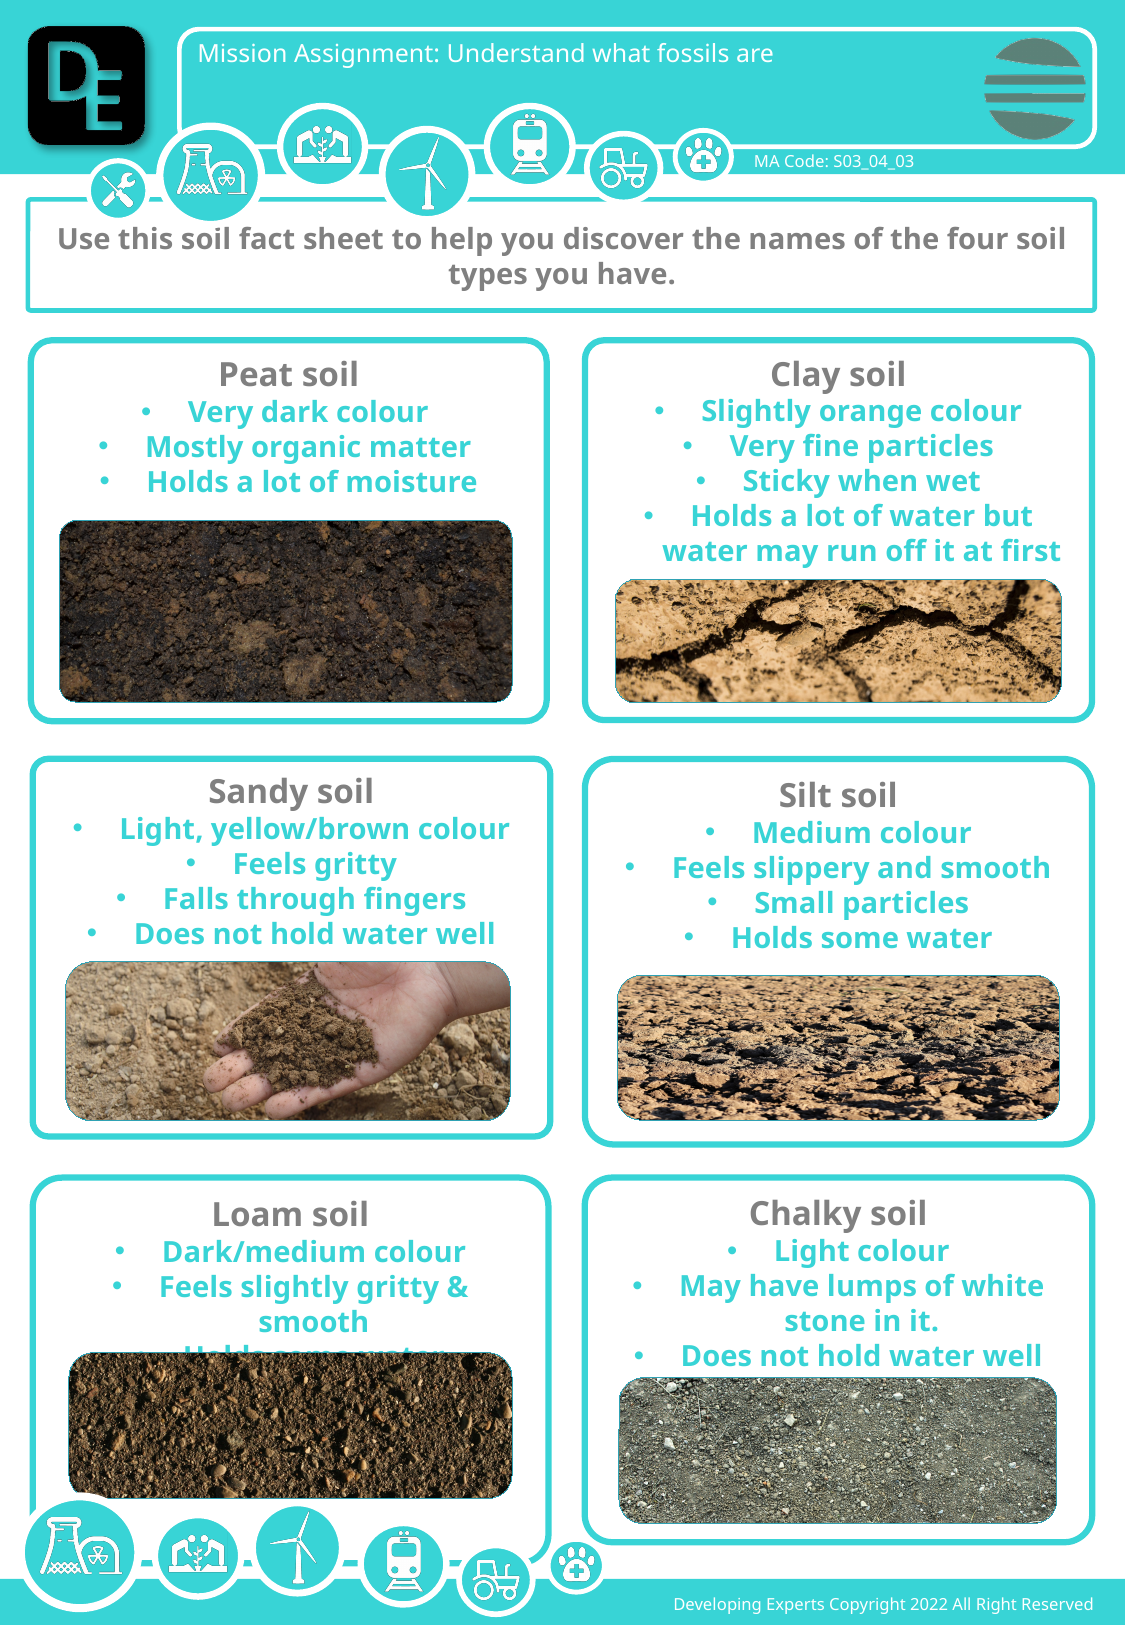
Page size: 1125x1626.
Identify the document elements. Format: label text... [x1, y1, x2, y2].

text_box Chalky soil Light colour May have lumps of white stone in it. Does not hold water well [584, 1177, 1093, 1543]
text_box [457, 1543, 535, 1617]
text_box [673, 128, 733, 185]
text_box Use this soil fact sheet to help you discover the names of the four soil types you have. [28, 212, 1096, 298]
text_box Peat soil Very dark colour Mostly organic matter Holds a lot of moisture [30, 340, 547, 722]
text_box MA Code: S03_04_03 [733, 143, 930, 179]
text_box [157, 123, 265, 228]
picture [65, 961, 511, 1121]
text_box Mission Assignment: Understand what fossils are [182, 30, 987, 75]
text_box Sandy soil Light, yellow/brown colour Feels gritty Falls through fingers Does not hold water well [32, 758, 551, 1137]
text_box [249, 1495, 345, 1603]
picture [975, 31, 1093, 147]
picture [59, 520, 512, 703]
picture [27, 26, 152, 145]
text_box Loam soil Dark/medium colour Feels slightly gritty & smooth Holds some water [32, 1177, 549, 1564]
picture [617, 975, 1060, 1121]
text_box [277, 103, 368, 190]
text_box Developing Experts Copyright 2022 All Right Reserved [626, 1586, 1110, 1621]
picture [68, 1352, 513, 1499]
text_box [484, 103, 575, 190]
picture [615, 579, 1062, 703]
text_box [358, 1520, 449, 1607]
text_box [584, 131, 663, 205]
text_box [152, 1512, 244, 1599]
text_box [546, 1537, 606, 1594]
text_box [0, 1578, 1125, 1625]
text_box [378, 121, 475, 229]
text_box [178, 37, 1081, 148]
text_box Clay soil Slightly orange colour Very fine particles Sticky when wet Holds a lot of water but water may run off it at first [584, 340, 1093, 721]
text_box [86, 159, 150, 222]
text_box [17, 1493, 142, 1612]
picture [618, 1377, 1057, 1524]
text_box [0, 0, 1125, 175]
text_box Silt soil Medium colour Feels slippery and smooth Small particles Holds some water [584, 758, 1093, 1145]
text_box [26, 198, 1096, 312]
